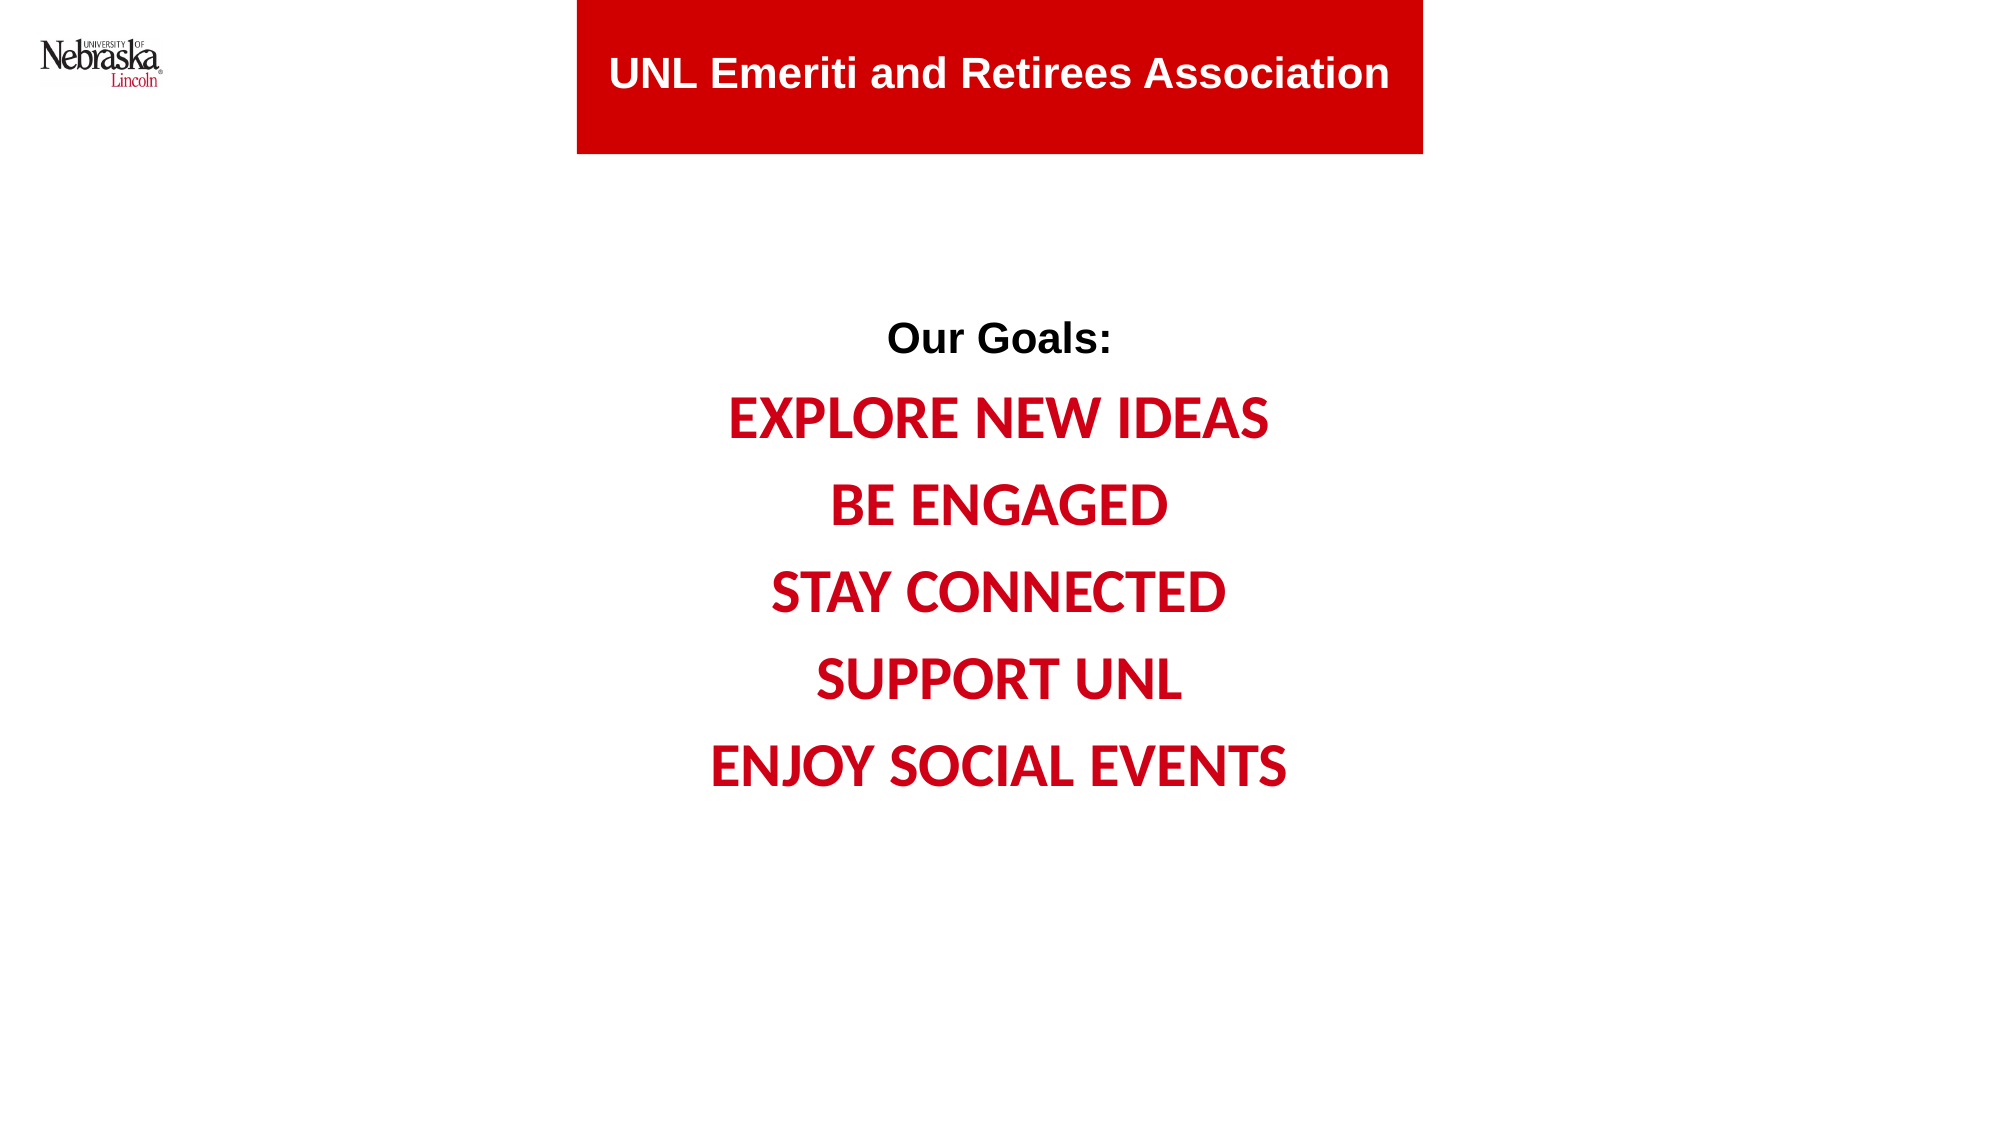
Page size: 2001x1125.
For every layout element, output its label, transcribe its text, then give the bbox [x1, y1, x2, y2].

text_box [576, 0, 1424, 155]
picture [40, 37, 163, 88]
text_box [695, 301, 1305, 807]
text_box UNL Emeriti and Retirees Association [597, 39, 1403, 104]
